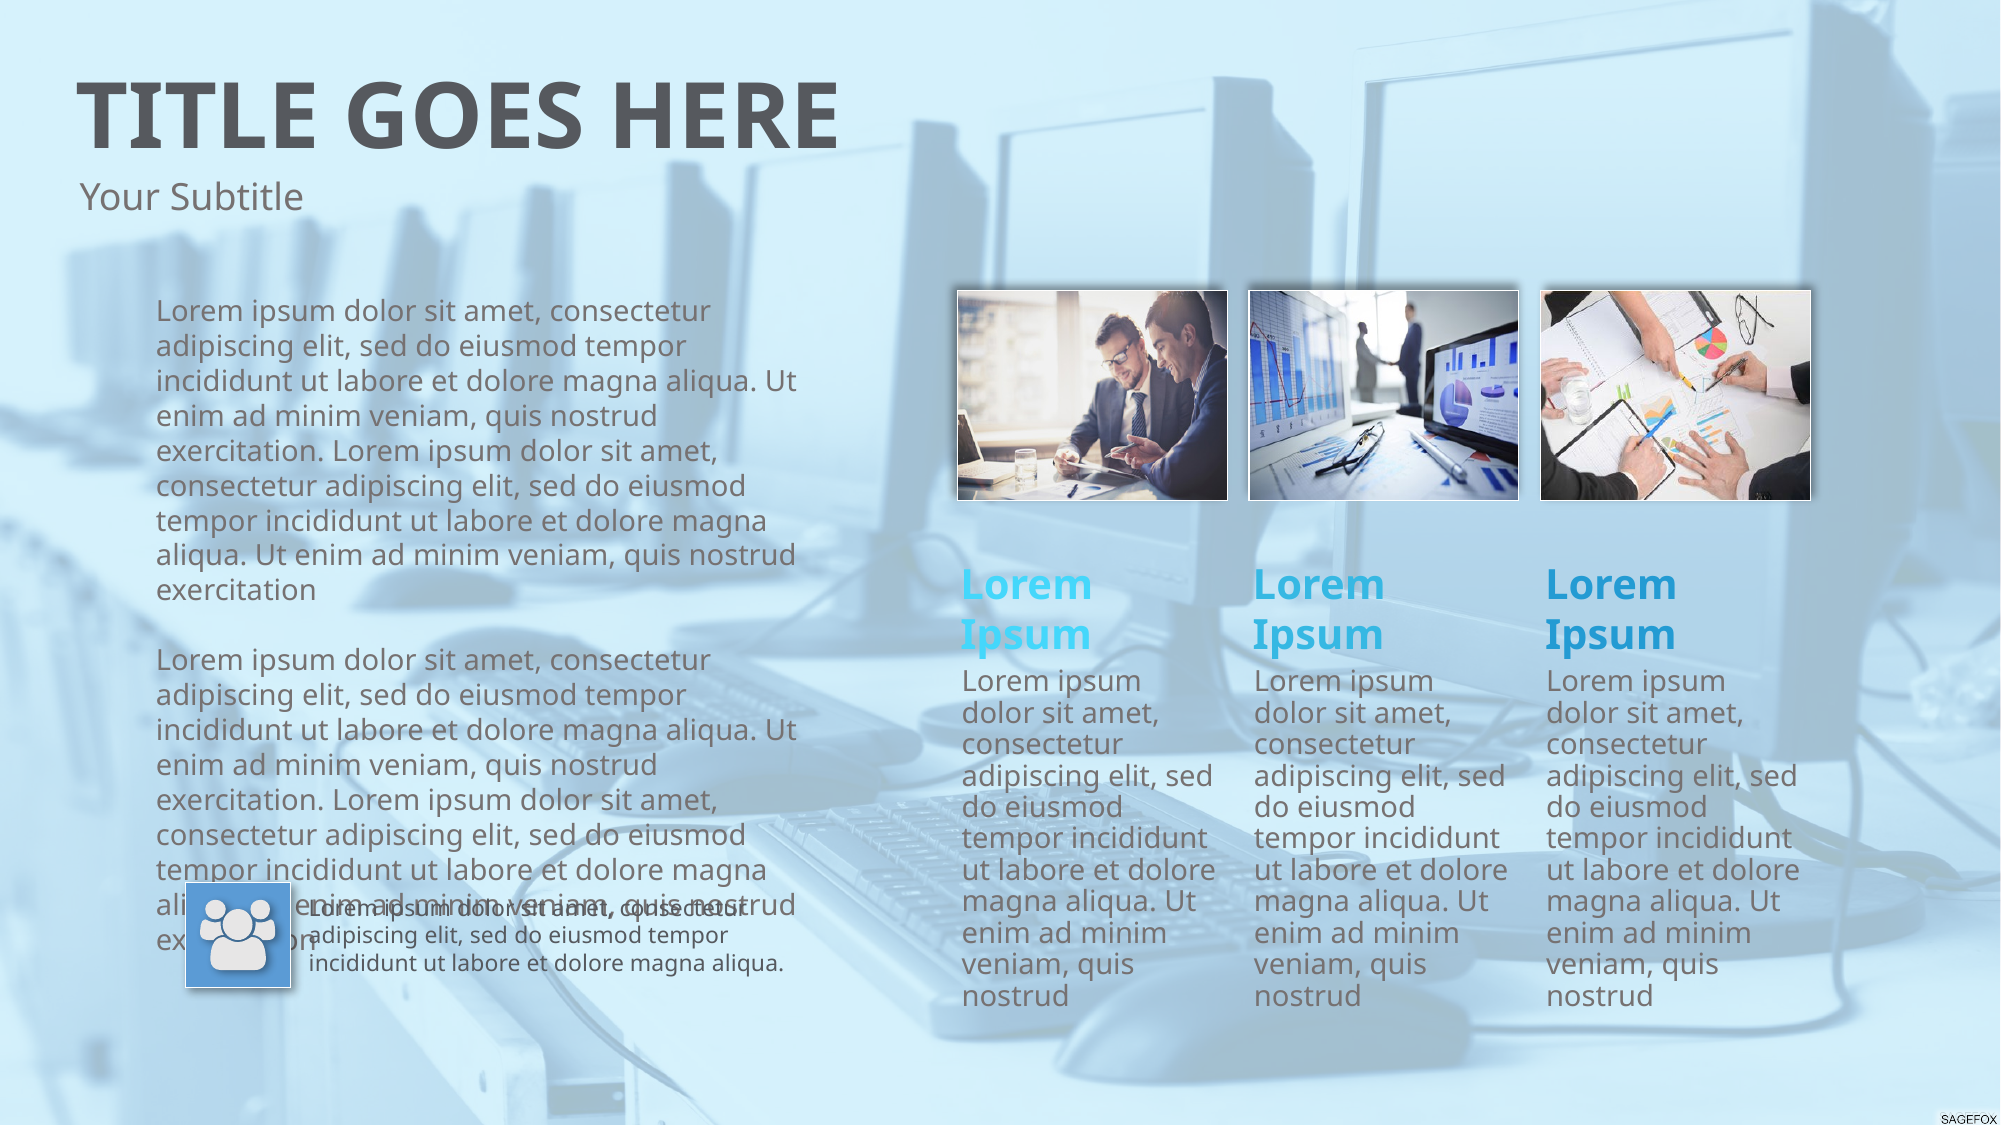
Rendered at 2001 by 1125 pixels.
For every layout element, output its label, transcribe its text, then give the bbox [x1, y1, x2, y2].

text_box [185, 882, 291, 988]
text_box Lorem ipsum dolor sit amet, consectetur adipiscing elit, sed do eiusmod tempor incididunt ut labore et dolore magna aliqua. [308, 893, 788, 976]
picture [1938, 1114, 1999, 1125]
text_box Lorem ipsum dolor sit amet, consectetur adipiscing elit, sed do eiusmod tempor incididunt ut labore et dolore magna aliqua. Ut enim ad minim veniam, quis nostrud exercitation. Lorem ipsum dolor sit amet, consectetur adipiscing elit, sed do eiusmod tempor incididunt ut labore et dolore magna aliqua. Ut enim ad minim veniam, quis nostrud exercitation Lorem ipsum dolor sit amet, consectetur adipiscing elit, sed do eiusmod tempor incididunt ut labore et dolore magna aliqua. Ut enim ad minim veniam, quis nostrud exercitation. Lorem ipsum dolor sit amet, consectetur adipiscing elit, sed do eiusmod tempor incididunt ut labore et dolore magna aliqua. Ut enim ad minim veniam, quis nostrud exercitation [141, 284, 816, 1044]
text_box [1248, 290, 1520, 502]
text_box [1540, 290, 1812, 502]
text_box [956, 290, 1228, 502]
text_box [60, 49, 1020, 227]
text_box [1530, 550, 1807, 1000]
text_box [945, 550, 1223, 1000]
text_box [1237, 550, 1515, 1000]
